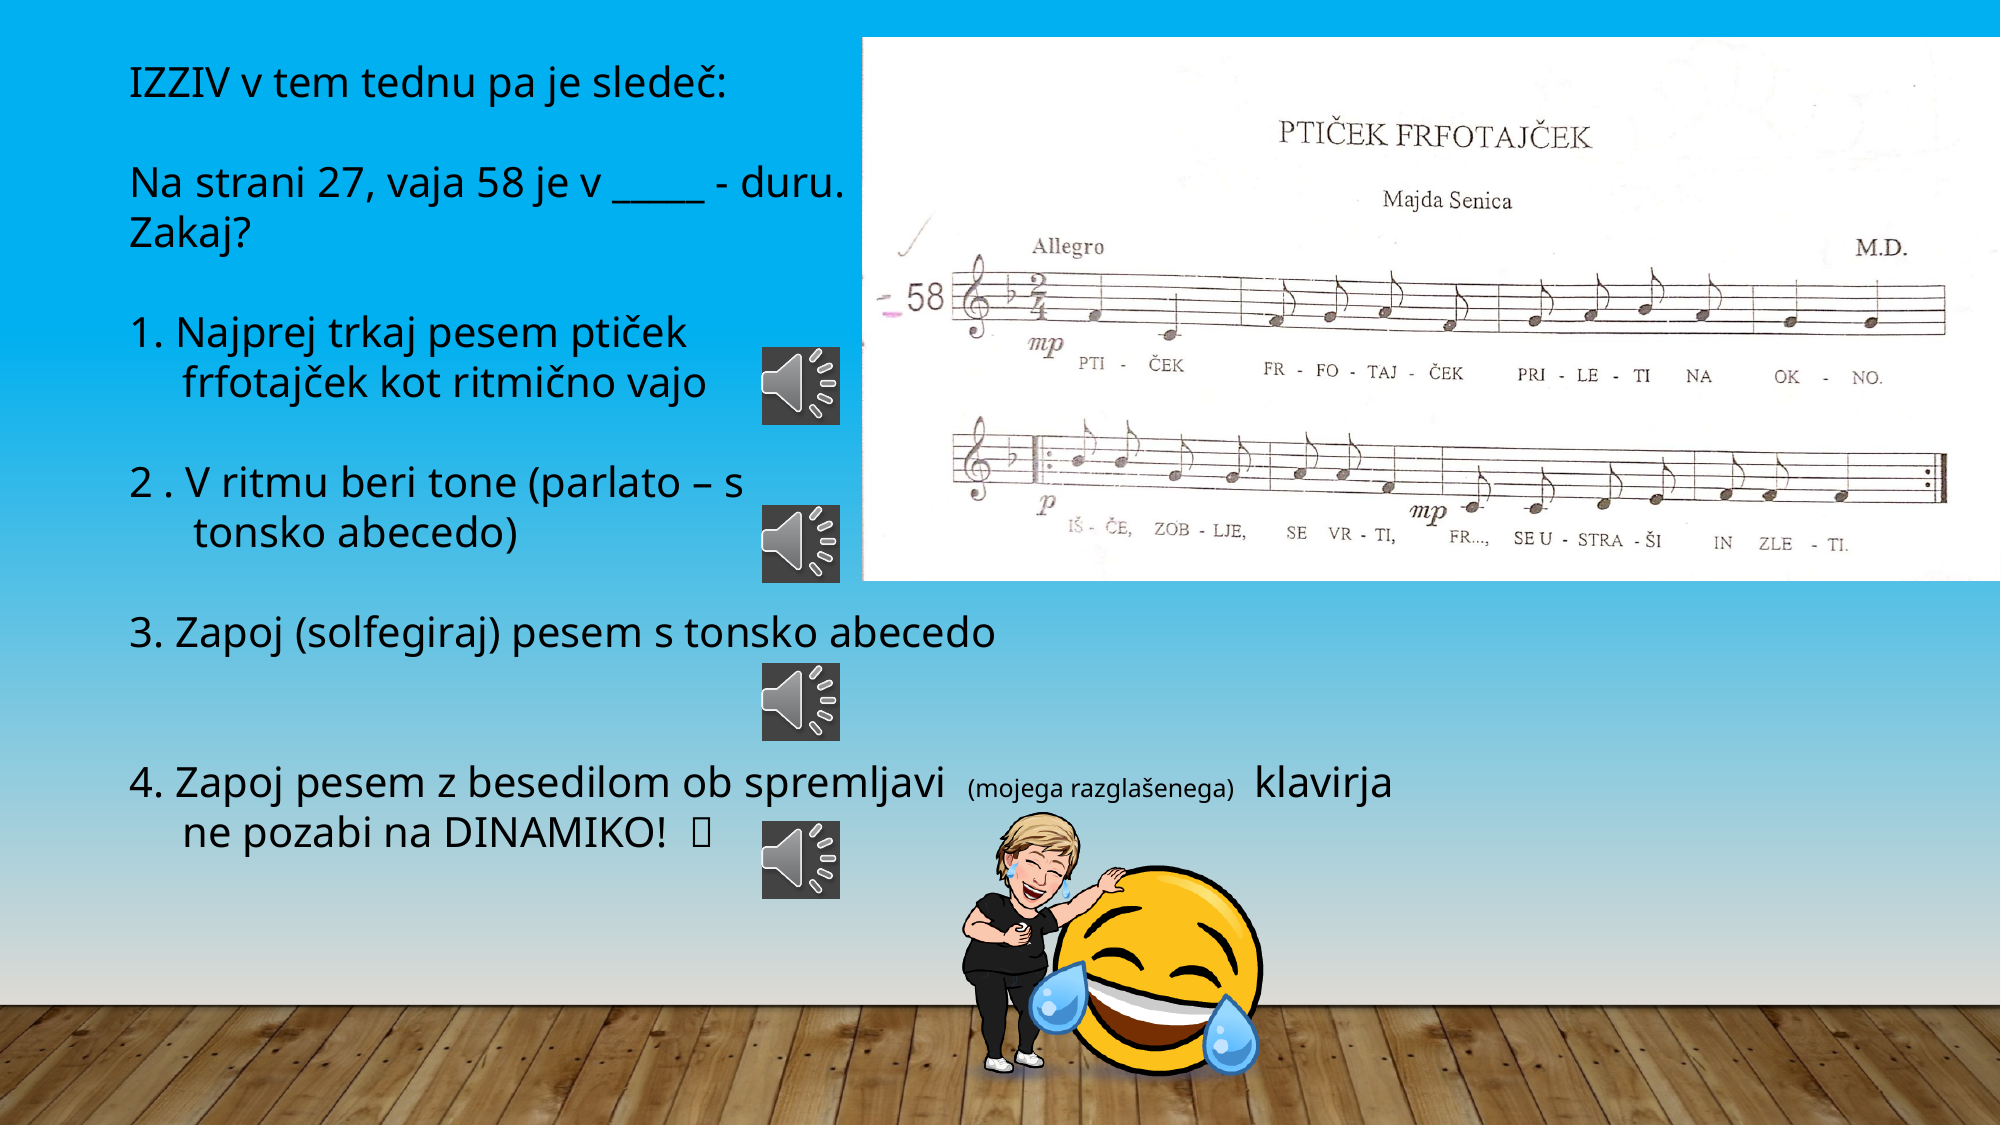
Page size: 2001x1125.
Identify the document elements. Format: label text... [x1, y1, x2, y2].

picture [760, 820, 842, 901]
picture [760, 662, 842, 743]
picture [760, 503, 842, 584]
text_box IZZIV v tem tednu pa je sledeč: Na strani 27, vaja 58 je v _____ - duru. Zakaj? 1. Najprej trkaj pesem ptiček frfotajček kot ritmično vajo 2 . V ritmu beri tone (parlato – s tonsko abecedo) 3. Zapoj (solfegiraj) pesem s tonsko abecedo 4. Zapoj pesem z besedilom ob spremljavi (mojega razglašenega) klavirja ne pozabi na DINAMIKO!  [114, 48, 1410, 864]
picture [0, 758, 2000, 1125]
picture [760, 348, 842, 426]
picture [862, 38, 2000, 581]
